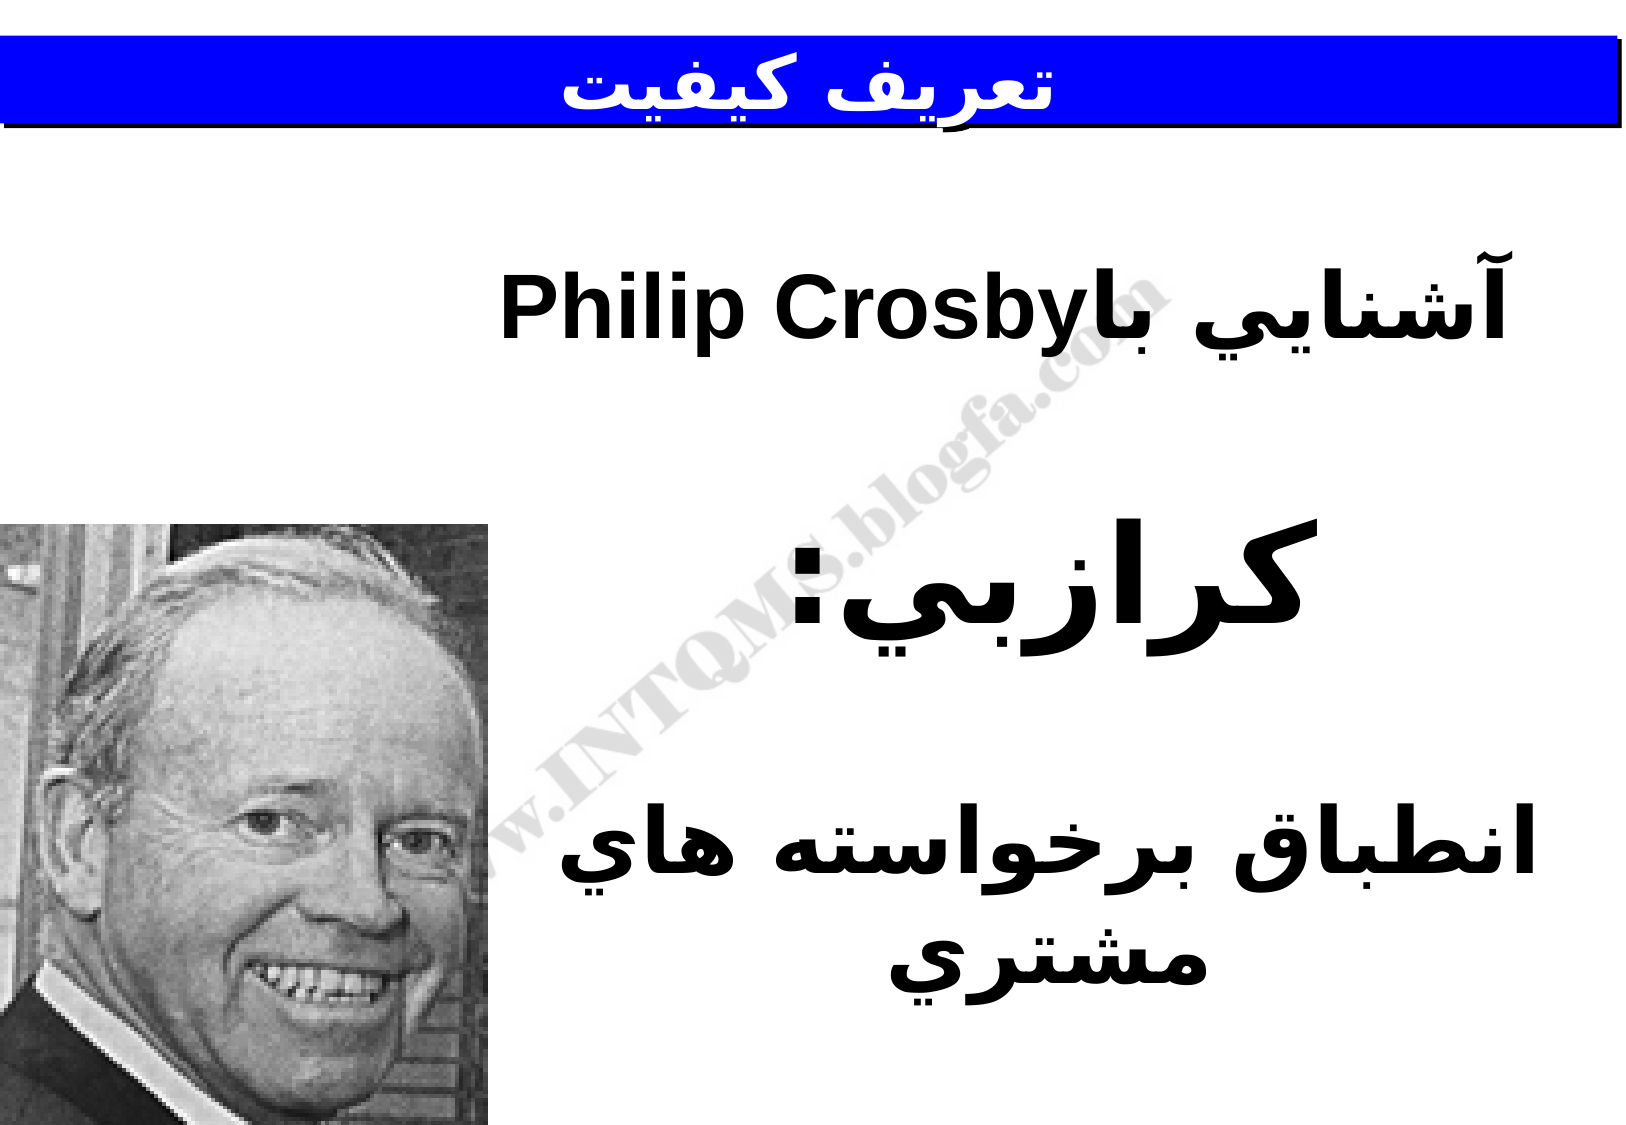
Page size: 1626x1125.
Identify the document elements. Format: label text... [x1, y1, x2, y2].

text_box آشنايي باPhilip Crosby [366, 239, 1527, 365]
picture [0, 524, 488, 1125]
title تعريف کيفيت [0, 35, 1618, 124]
text_box کرازبي: انطباق برخواسته هاي مشتري [473, 486, 1625, 1002]
